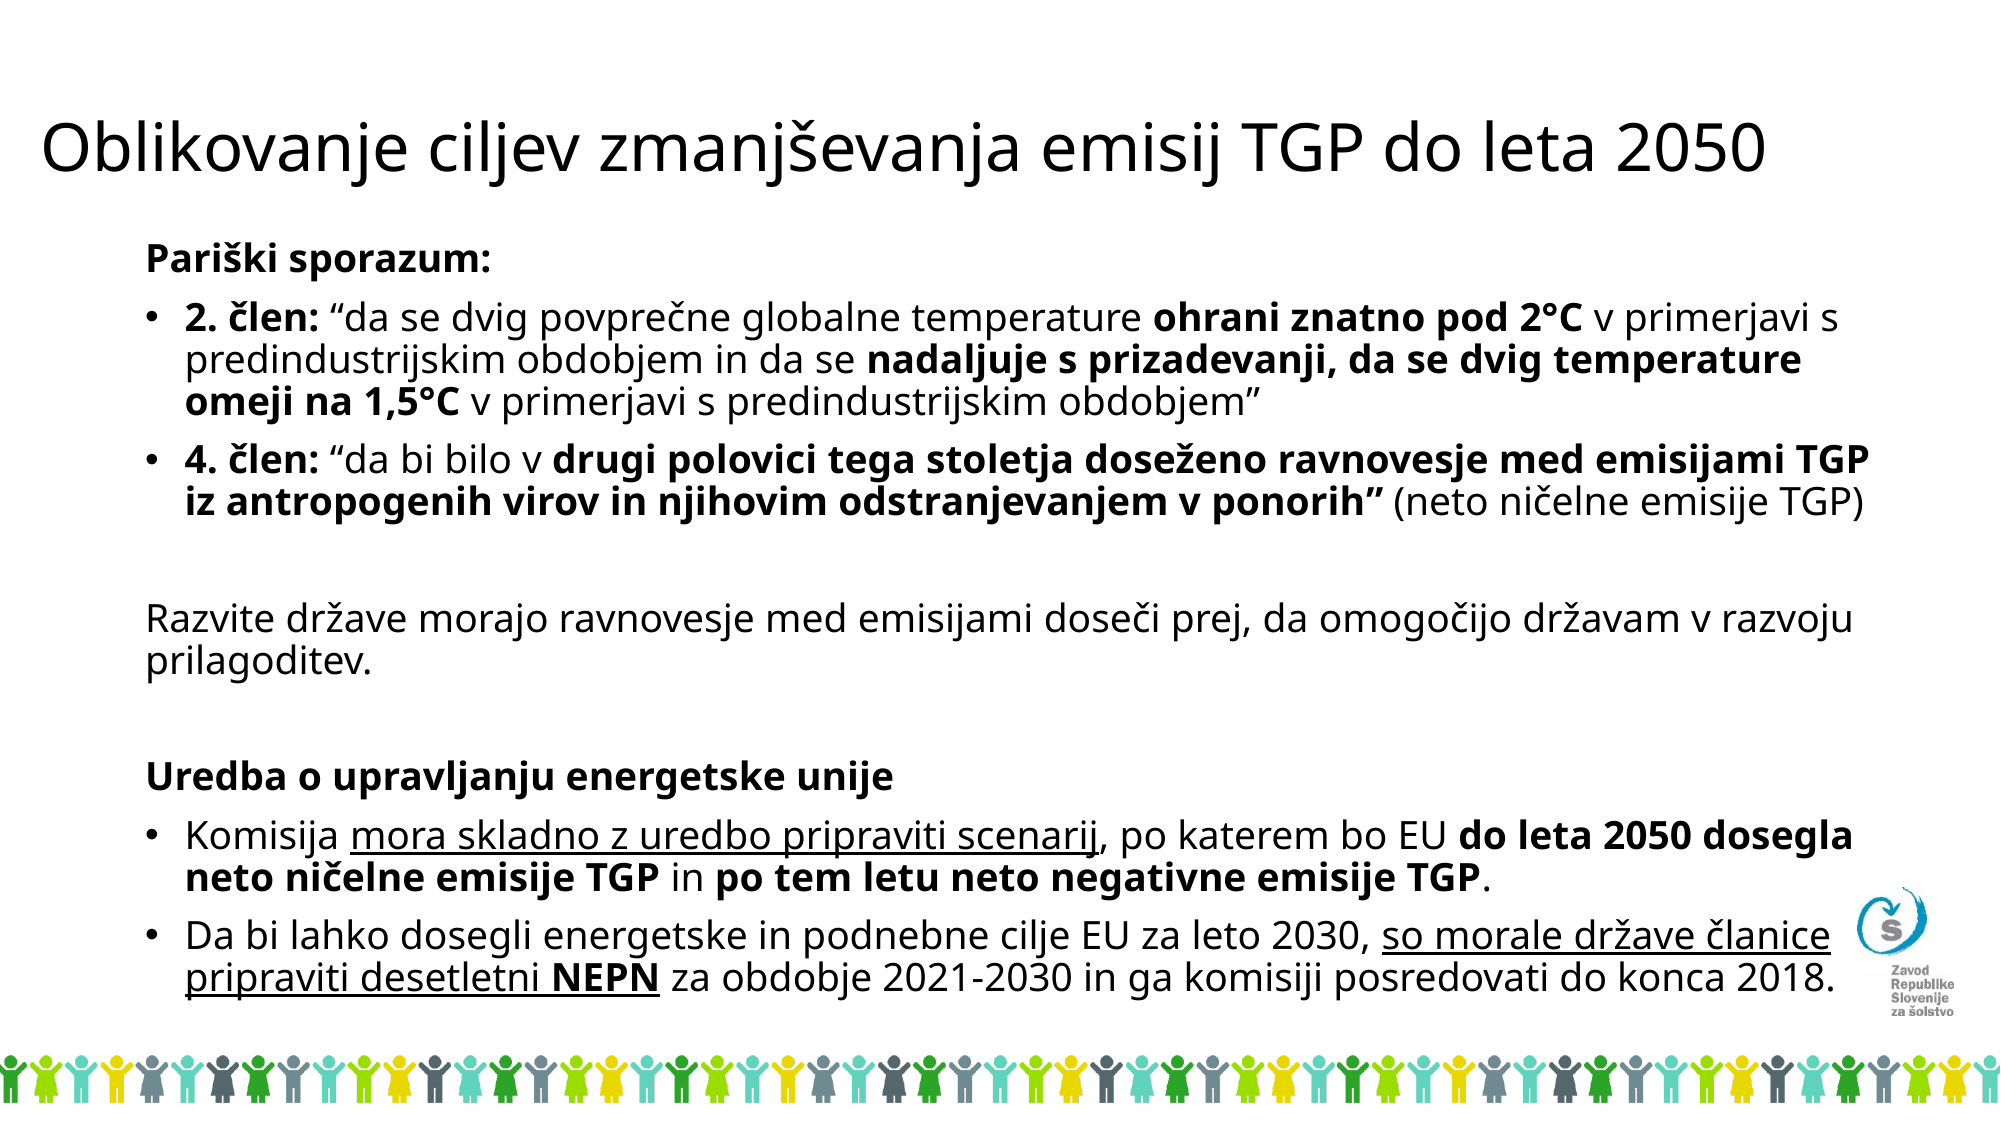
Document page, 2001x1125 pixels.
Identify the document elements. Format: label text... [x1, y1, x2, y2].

title Oblikovanje ciljev zmanjševanja emisij TGP do leta 2050 [25, 24, 1975, 194]
picture [0, 1055, 663, 1103]
picture [1905, 887, 1954, 1016]
list Pariški sporazum: 2. člen: “da se dvig povprečne globalne temperature ohrani znatno pod 2°C v primerjavi s predindustrijskim obdobjem in da se nadaljuje s prizadevanji, da se dvig temperature omeji na 1,5°C v primerjavi s predindustrijskim obdobjem” 4. člen: “da bi bilo v drugi polovici tega stoletja doseženo ravnovesje med emisijami TGP iz antropogenih virov in njihovim odstranjevanjem v ponorih” (neto ničelne emisije TGP) Razvite države morajo ravnovesje med emisijami doseči prej, da omogočijo državam v razvoju prilagoditev. Uredba o upravljanju energetske unije Komisija mora skladno z uredbo pripraviti scenarij, po katerem bo EU do leta 2050 dosegla neto ničelne emisije TGP in po tem letu neto negativne emisije TGP. Da bi lahko dosegli energetske in podnebne cilje EU za leto 2030, so morale države članice pripraviti desetletni NEPN za obdobje 2021-2030 in ga komisiji posredovati do konca 2018. [130, 231, 1905, 1028]
picture [665, 1055, 1335, 1103]
picture [1336, 1055, 2000, 1103]
